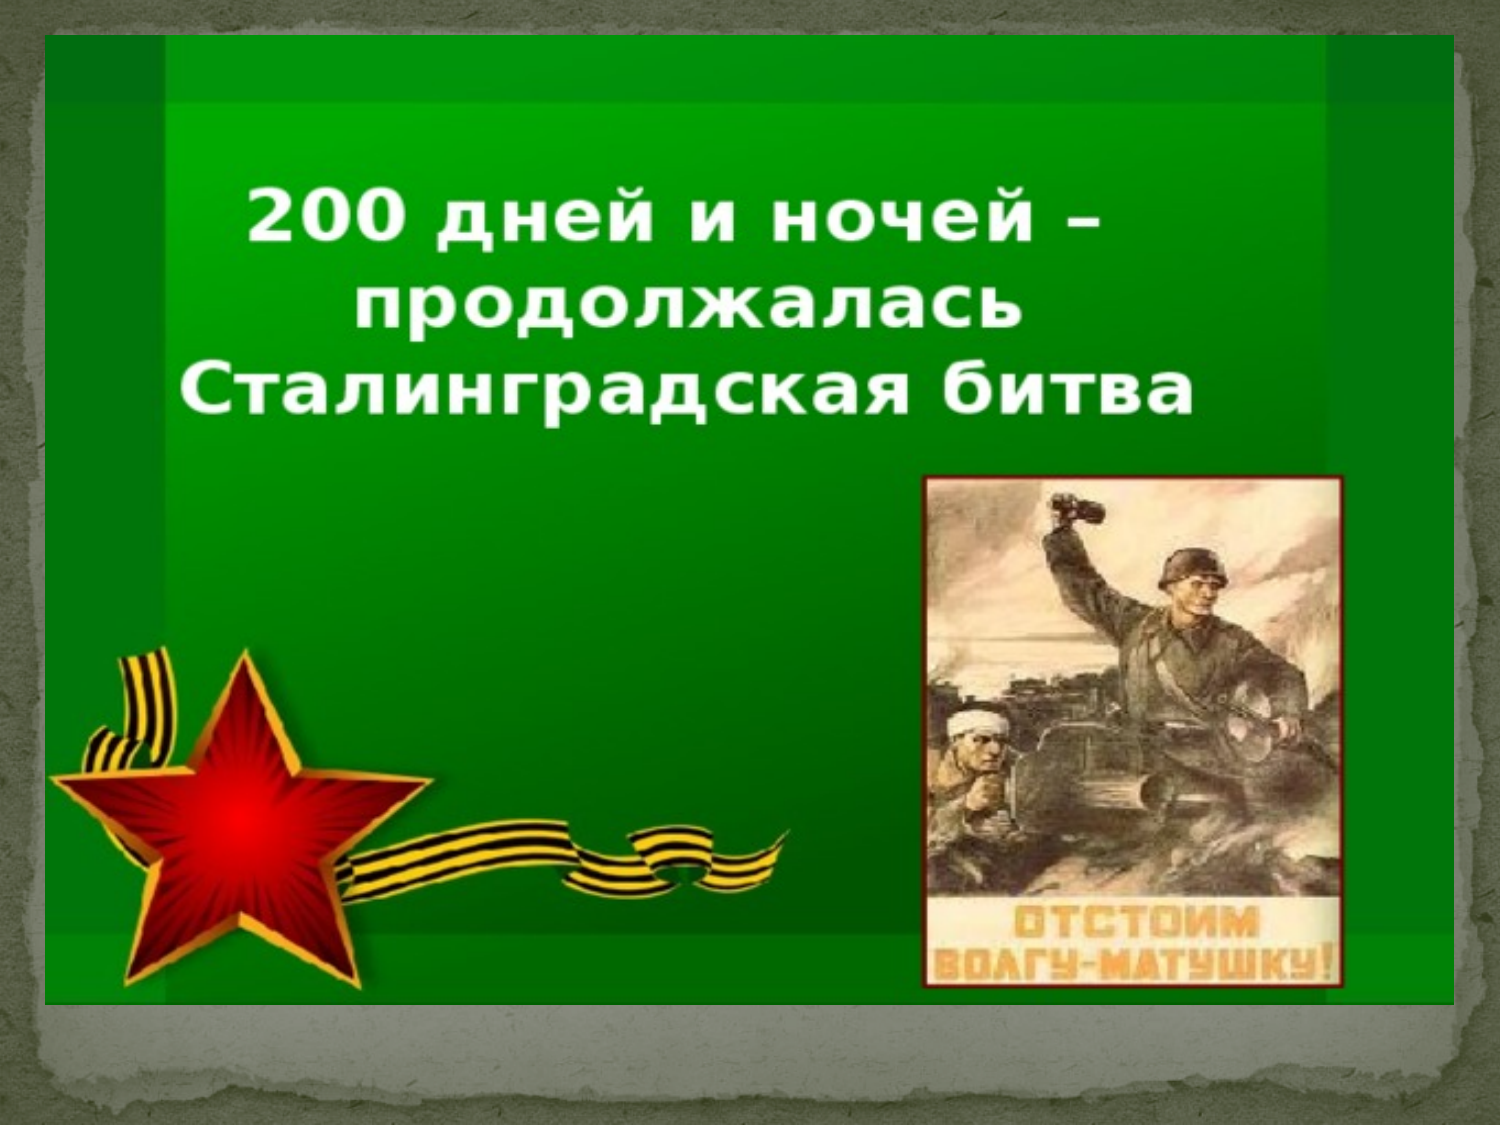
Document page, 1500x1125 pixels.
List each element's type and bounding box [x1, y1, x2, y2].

list [49, 38, 1449, 1002]
